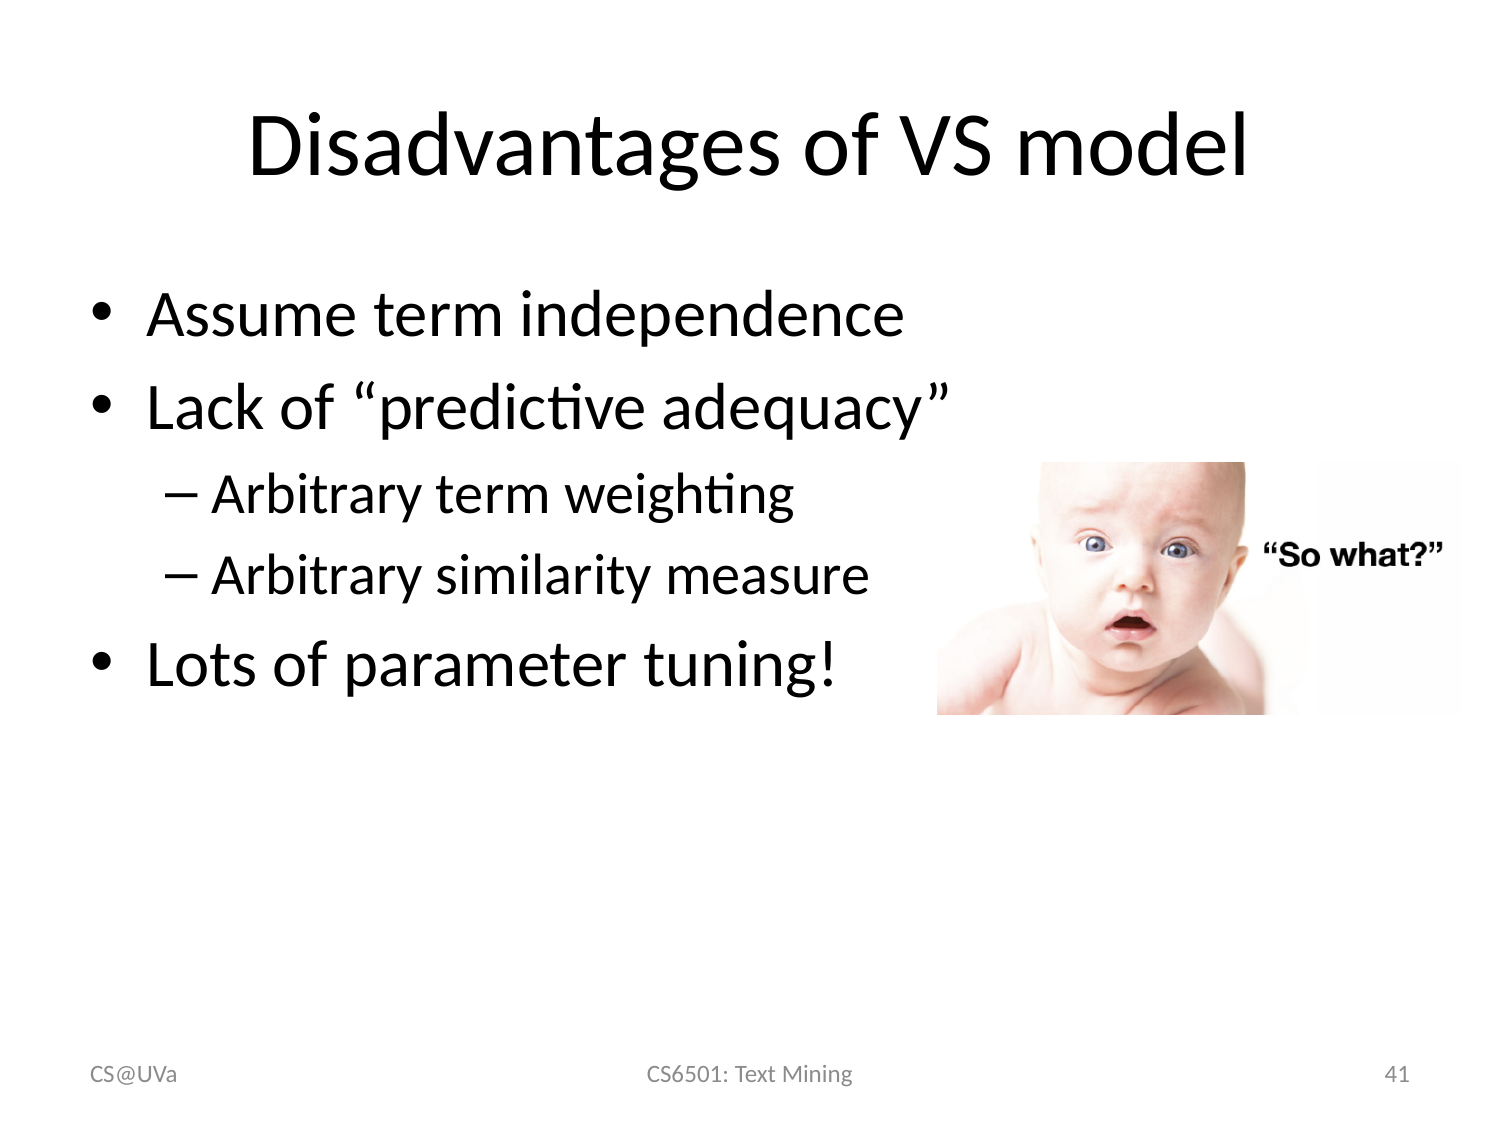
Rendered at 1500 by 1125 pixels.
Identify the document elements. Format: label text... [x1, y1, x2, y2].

slide_number 41 [1074, 1042, 1425, 1103]
slide_number CS@UVa [75, 1042, 425, 1103]
title Disadvantages of VS model [75, 45, 1425, 233]
footer CS6501: Text Mining [512, 1042, 988, 1103]
list Assume term independence Lack of “predictive adequacy” Arbitrary term weighting Arbitrary similarity measure Lots of parameter tuning! [75, 262, 1425, 1005]
picture [937, 462, 1461, 716]
